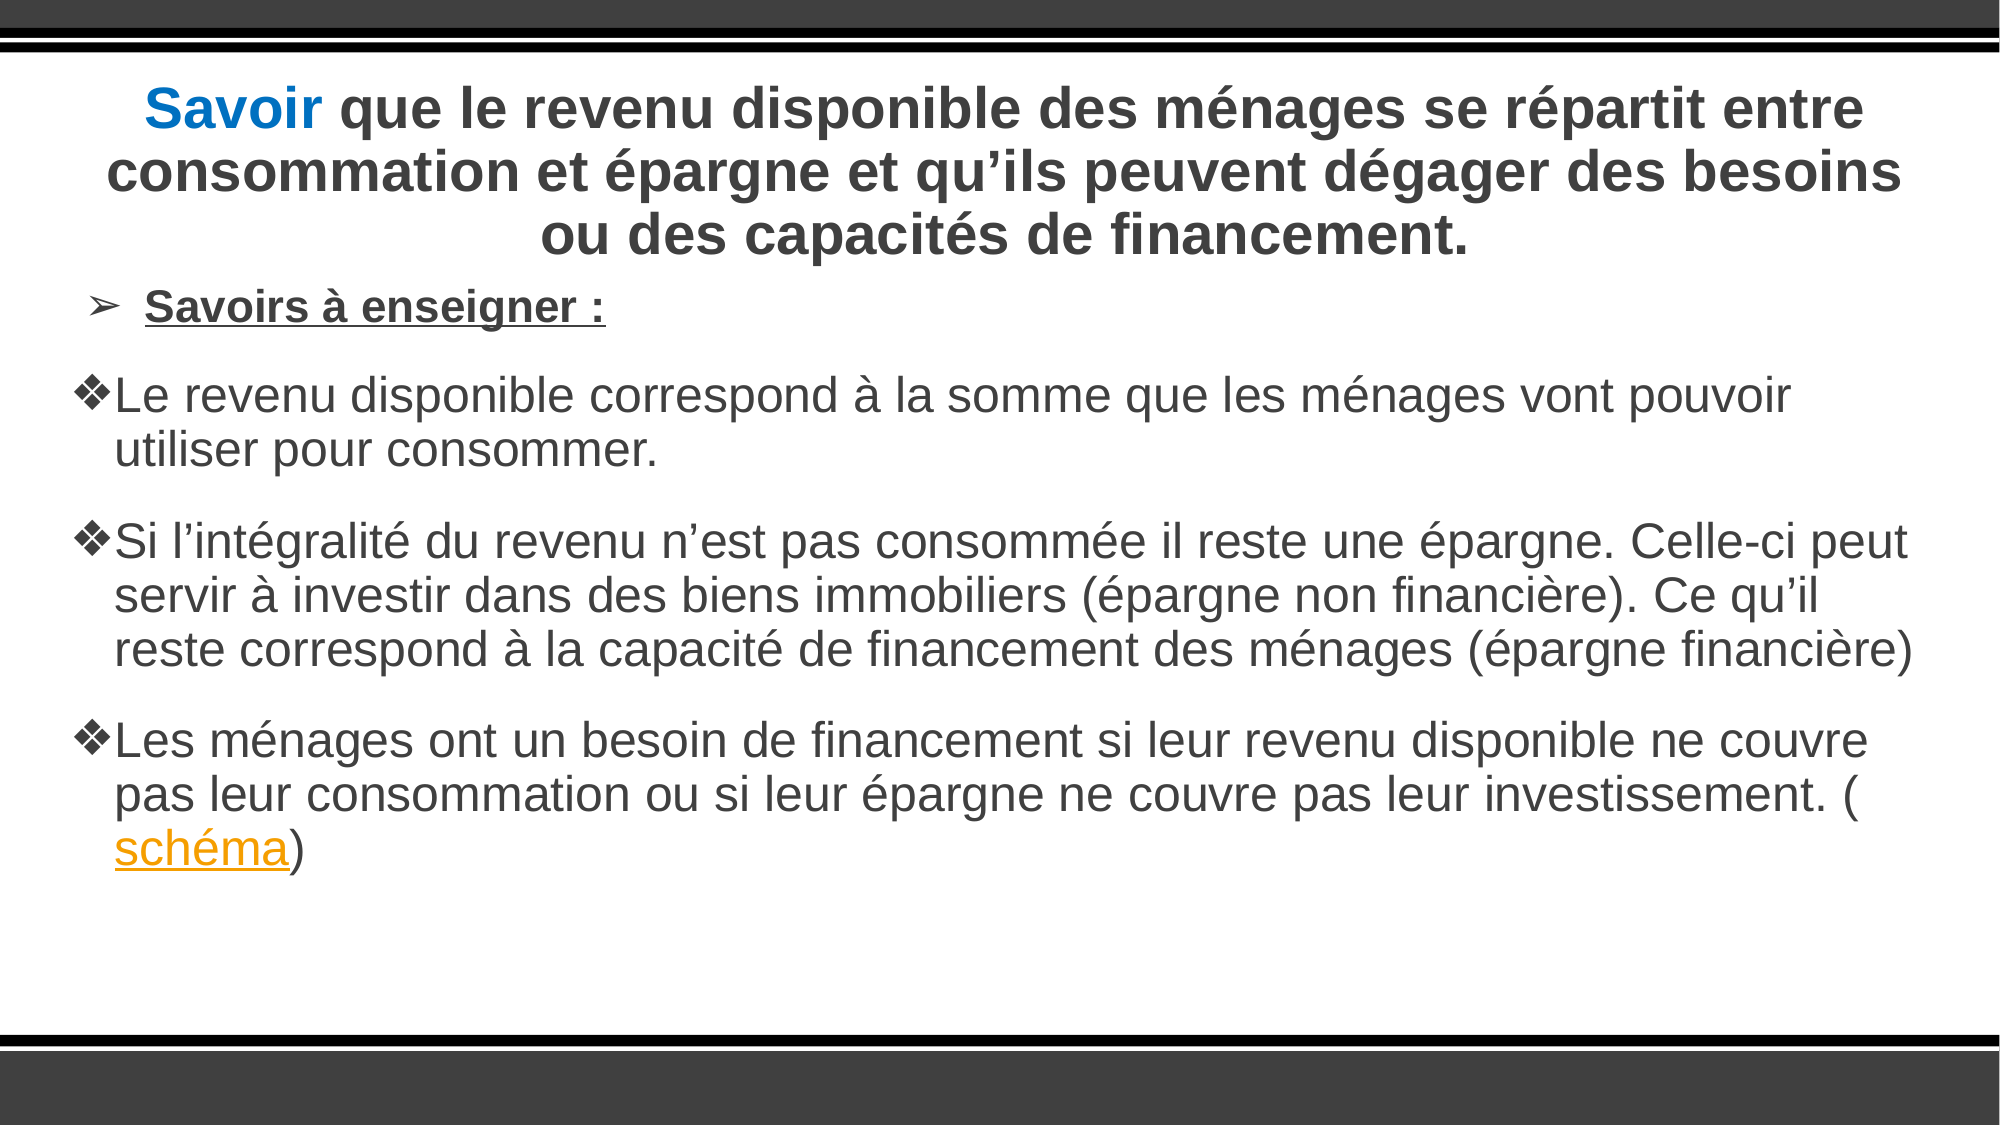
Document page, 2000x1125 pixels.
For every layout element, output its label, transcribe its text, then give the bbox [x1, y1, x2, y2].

title Savoir que le revenu disponible des ménages se répartit entre consommation et épargne et qu’ils peuvent dégager des besoins ou des capacités de financement. [54, 99, 1957, 275]
list Savoirs à enseigner : Le revenu disponible correspond à la somme que les ménages vont pouvoir utiliser pour consommer. Si l’intégralité du revenu n’est pas consommée il reste une épargne. Celle-ci peut servir à investir dans des biens immobiliers (épargne non financière). Ce qu’il reste correspond à la capacité de financement des ménages (épargne financière) Les ménages ont un besoin de financement si leur revenu disponible ne couvre pas leur consommation ou si leur épargne ne couvre pas leur investissement. (schéma) [54, 275, 1957, 990]
